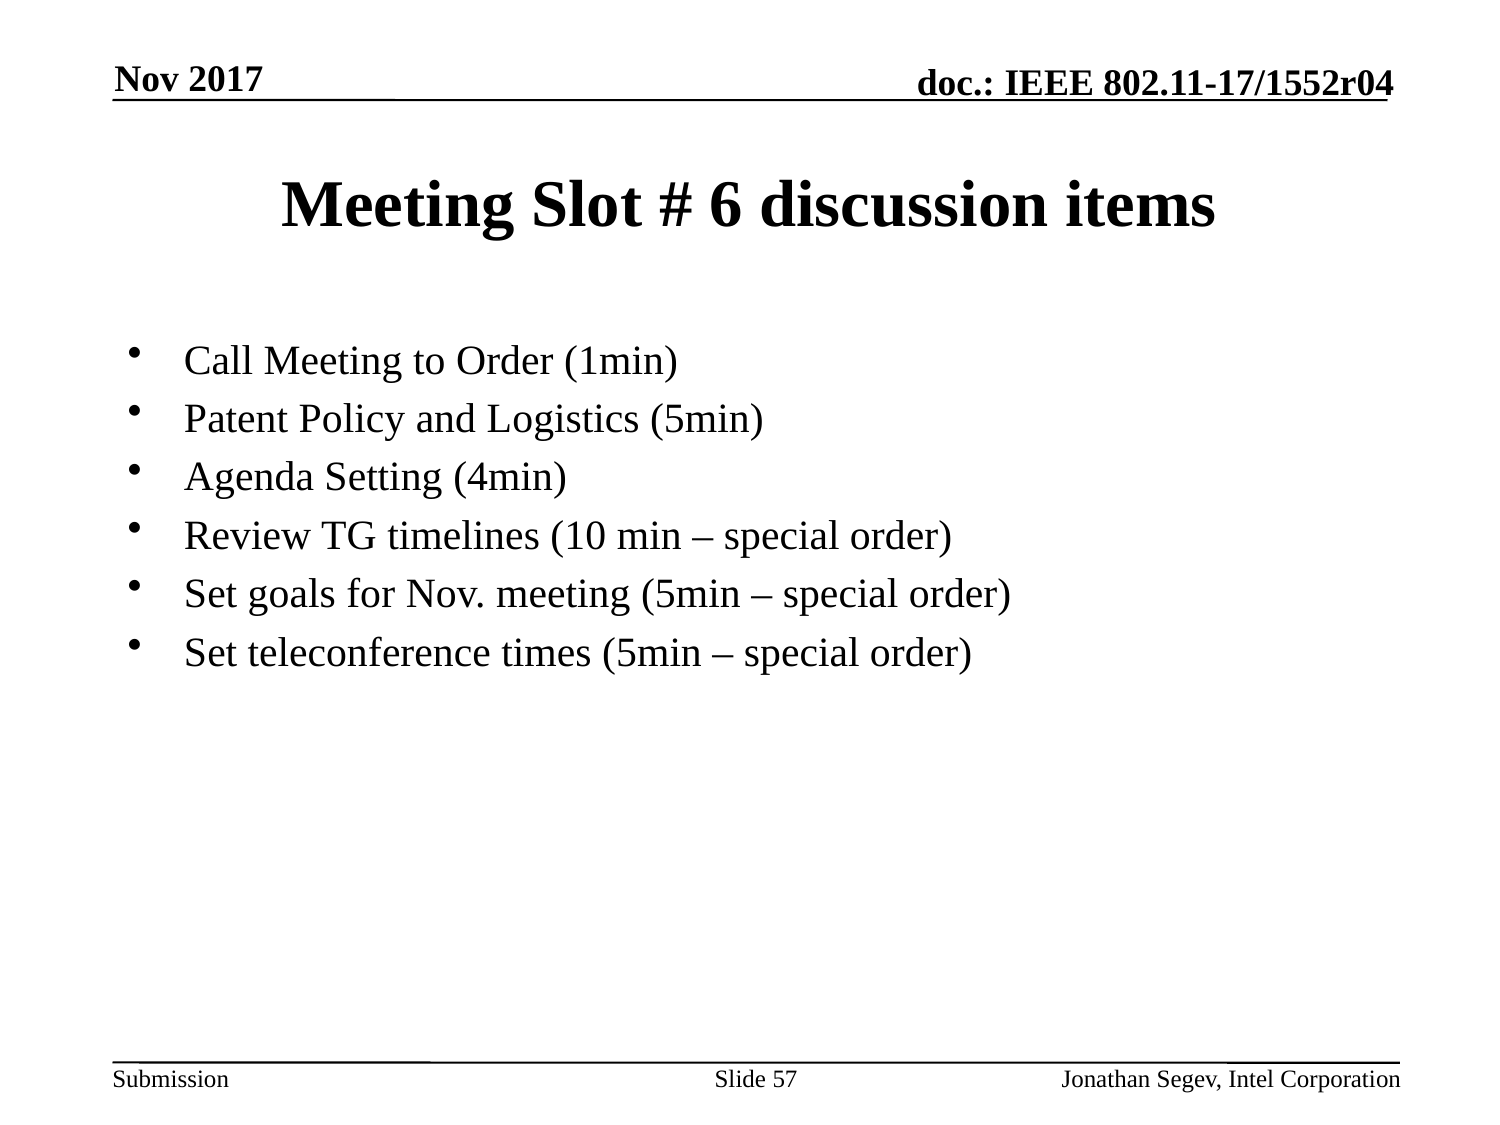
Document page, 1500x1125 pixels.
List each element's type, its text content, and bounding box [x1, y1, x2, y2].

slide_number Slide 57 [712, 1061, 800, 1123]
footer Jonathan Segev, Intel Corporation [878, 1061, 1402, 1093]
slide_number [114, 54, 423, 100]
title Meeting Slot # 6 discussion items [112, 112, 1388, 288]
list Call Meeting to Order (1min) Patent Policy and Logistics (5min) Agenda Setting (4min) Review TG timelines (10 min – special order) Set goals for Nov. meeting (5min – special order) Set teleconference times (5min – special order) [112, 324, 1388, 1000]
